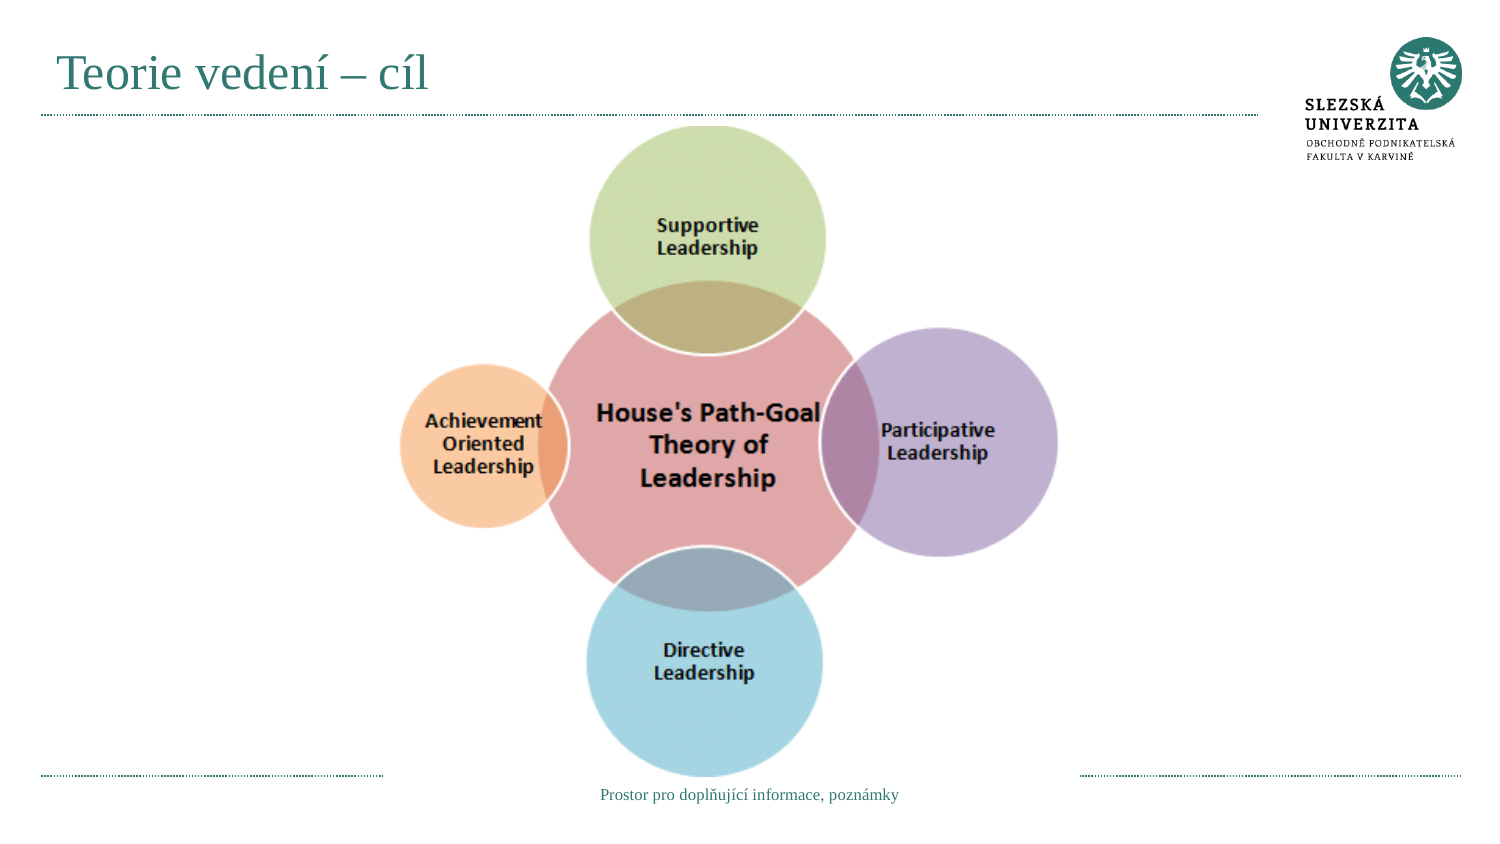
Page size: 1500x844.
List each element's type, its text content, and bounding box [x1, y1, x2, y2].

picture [1305, 37, 1462, 160]
title Teorie vedení – cíl [41, 32, 1128, 116]
picture [383, 126, 1080, 777]
text_box Prostor pro doplňující informace, poznámky [442, 785, 1058, 811]
